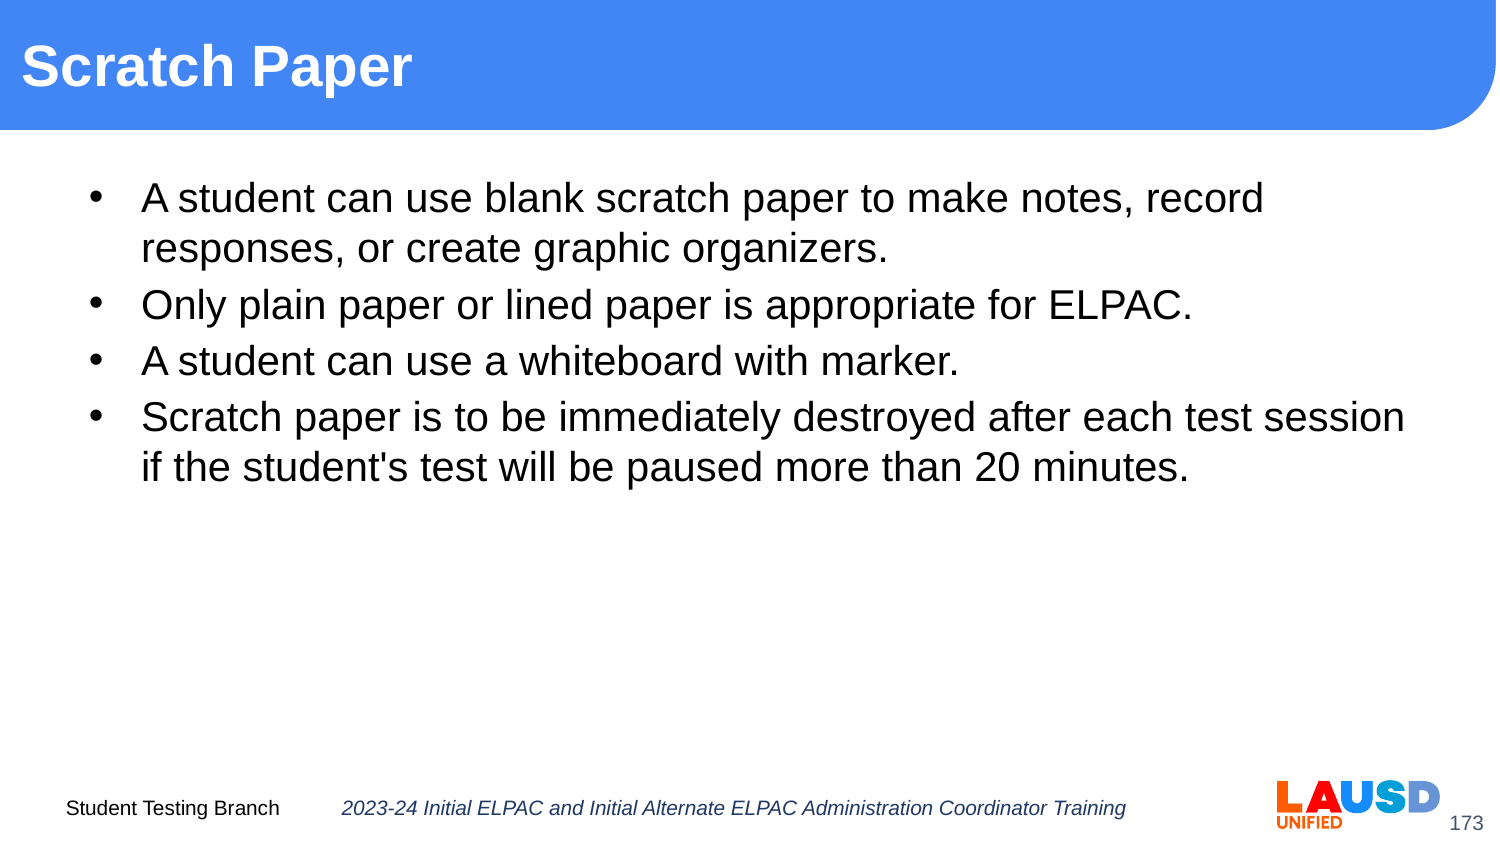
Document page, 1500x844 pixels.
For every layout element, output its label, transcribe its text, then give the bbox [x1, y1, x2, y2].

picture [1277, 780, 1440, 829]
list A student can use blank scratch paper to make notes, record responses, or create graphic organizers. Only plain paper or lined paper is appropriate for ELPAC. A student can use a whiteboard with marker. Scratch paper is to be immediately destroyed after each test session if the student's test will be paused more than 20 minutes. [51, 156, 1449, 775]
title Scratch Paper [6, 0, 1424, 127]
footer 2023-24 Initial ELPAC and Initial Alternate ELPAC Administration Coordinator Training [326, 787, 1258, 828]
